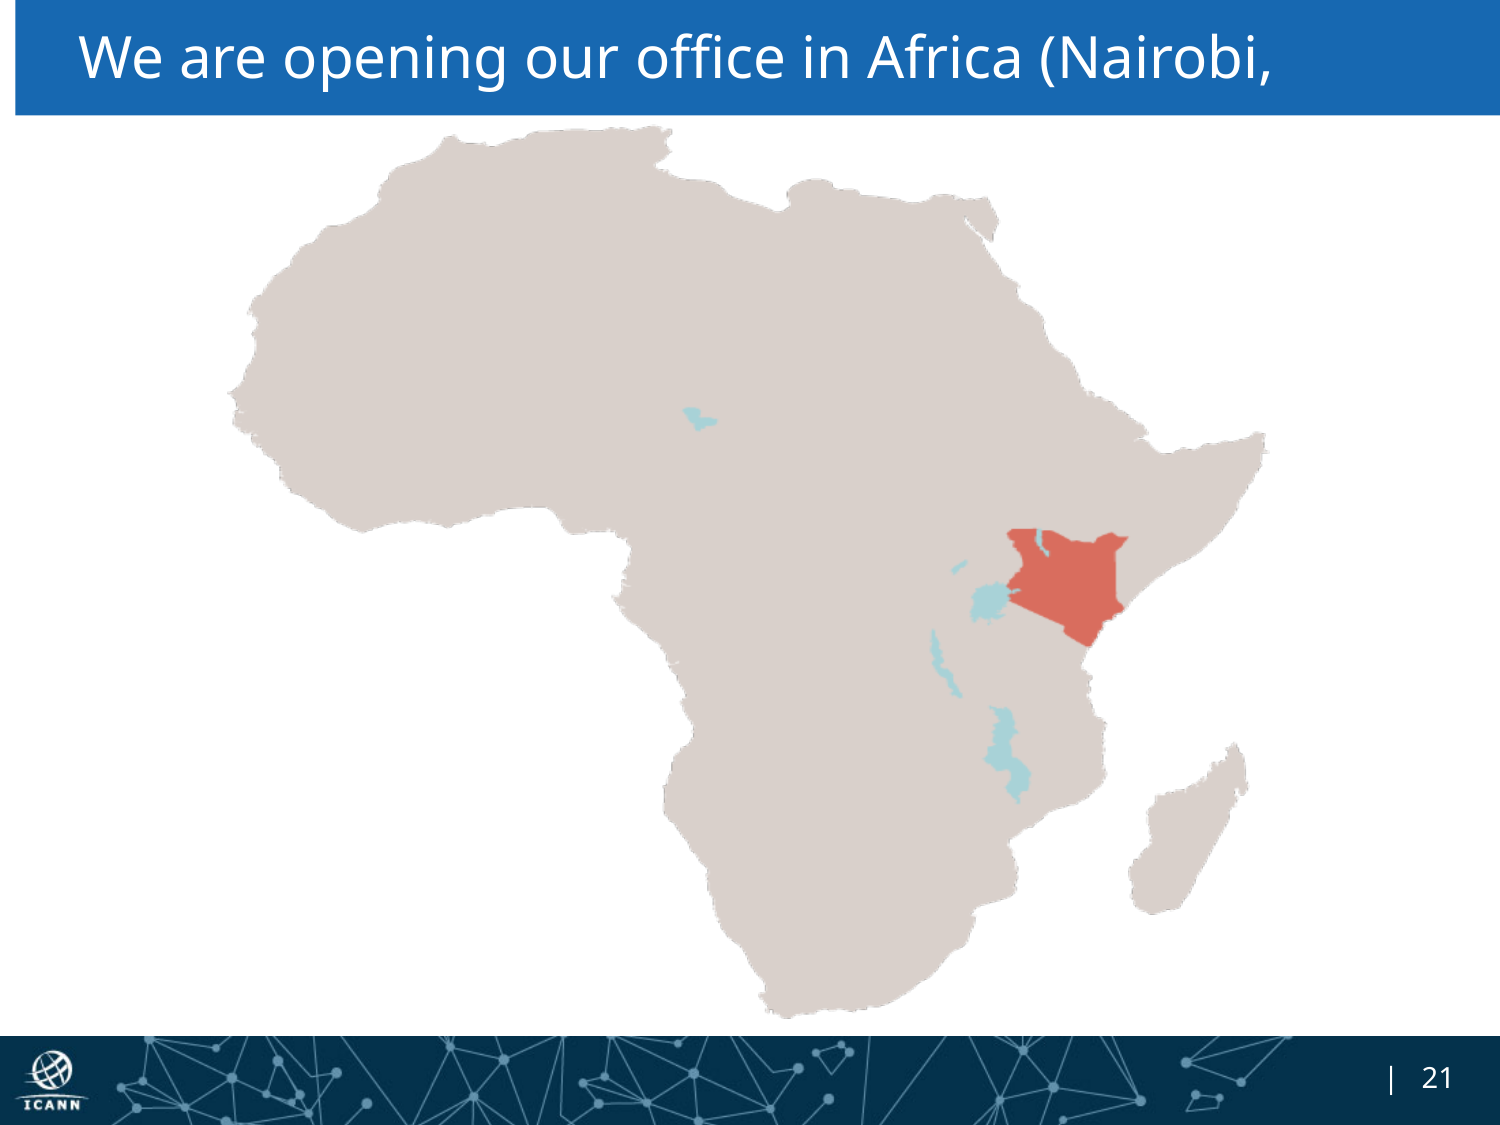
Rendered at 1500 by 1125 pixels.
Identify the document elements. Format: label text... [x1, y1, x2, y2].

picture [220, 120, 1276, 1024]
title We are opening our office in Africa (Nairobi, Kenya)! [15, 0, 1500, 116]
picture [0, 1036, 1500, 1125]
